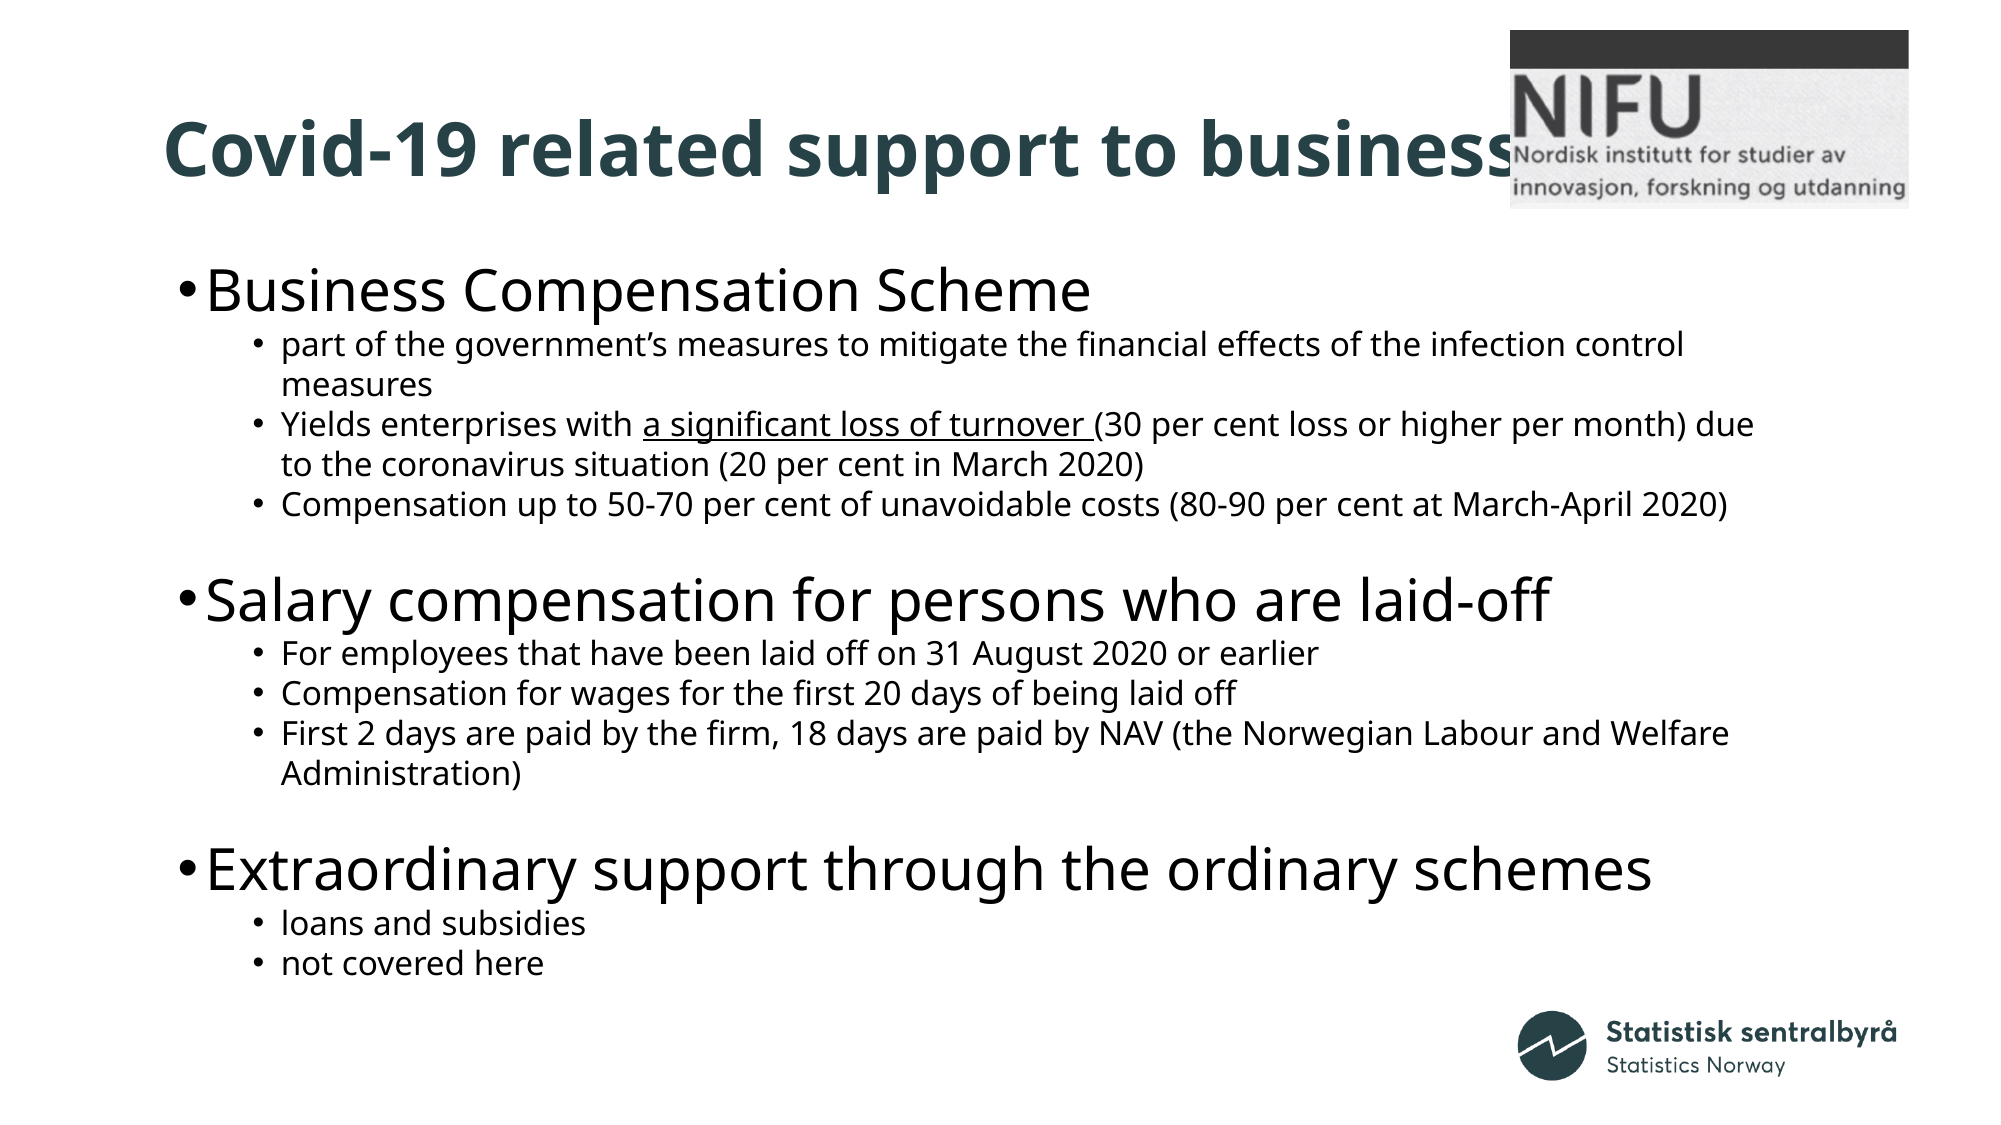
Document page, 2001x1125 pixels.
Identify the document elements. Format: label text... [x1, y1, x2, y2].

title Covid-19 related support to businesses [147, 101, 1780, 211]
picture [1510, 30, 1909, 209]
picture [1503, 995, 2000, 1125]
text_box Business Compensation Scheme part of the government’s measures to mitigate the financial effects of the infection control measures Yields enterprises with a significant loss of turnover (30 per cent loss or higher per month) due to the coronavirus situation (20 per cent in March 2020) Compensation up to 50-70 per cent of unavoidable costs (80-90 per cent at March-April 2020) Salary compensation for persons who are laid-off For employees that have been laid off on 31 August 2020 or earlier Compensation for wages for the first 20 days of being laid off First 2 days are paid by the firm, 18 days are paid by NAV (the Norwegian Labour and Welfare Administration) Extraordinary support through the ordinary schemes loans and subsidies not covered here [162, 245, 1795, 990]
